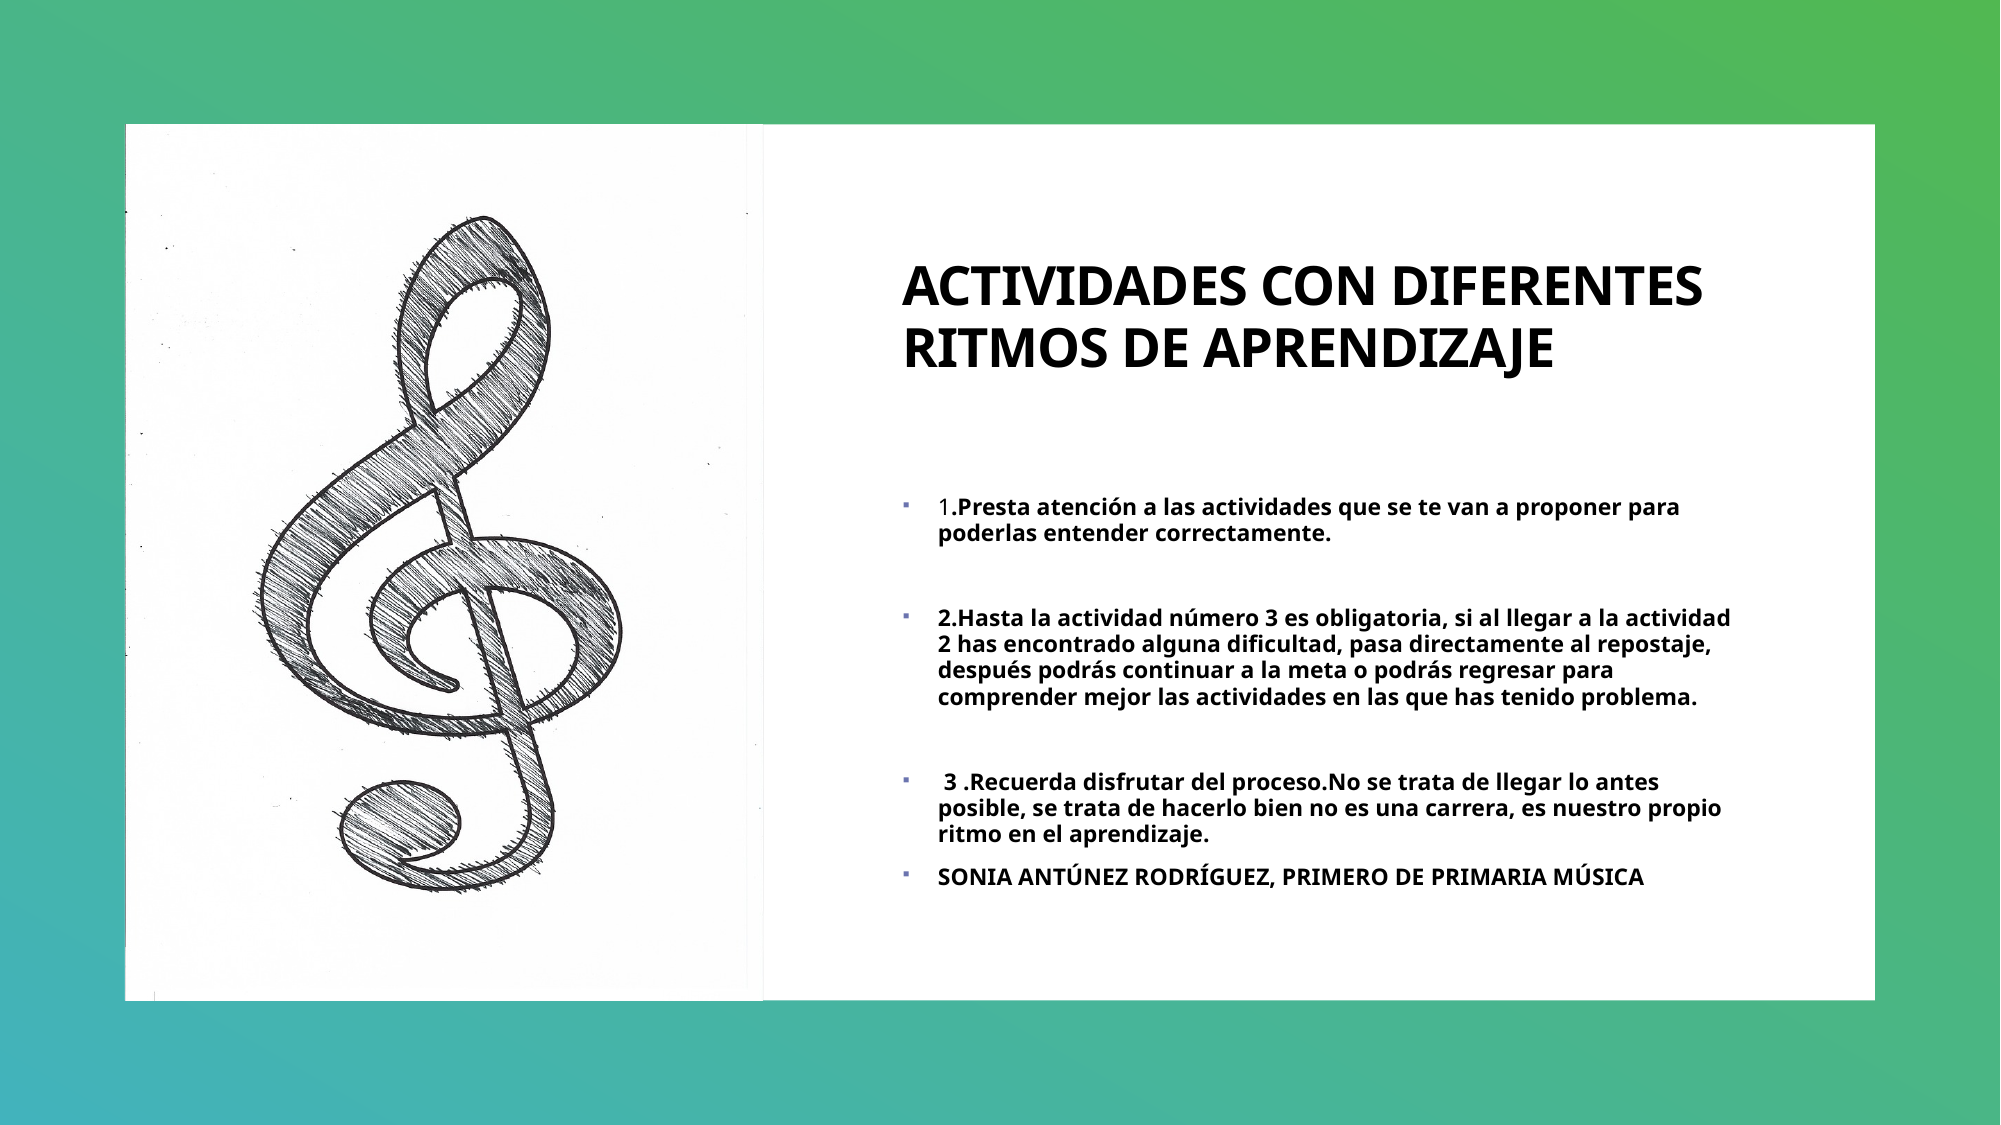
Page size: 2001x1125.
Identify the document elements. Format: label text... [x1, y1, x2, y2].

text_box 1.Presta atención a las actividades que se te van a proponer para poderlas entender correctamente. 2.Hasta la actividad número 3 es obligatoria, si al llegar a la actividad 2 has encontrado alguna dificultad, pasa directamente al repostaje, después podrás continuar a la meta o podrás regresar para comprender mejor las actividades en las que has tenido problema. 3 .Recuerda disfrutar del proceso.No se trata de llegar lo antes posible, se trata de hacerlo bien no es una carrera, es nuestro propio ritmo en el aprendizaje. SONIA ANTÚNEZ RODRÍGUEZ, PRIMERO DE PRIMARIA MÚSICA [887, 487, 1749, 916]
text_box [0, 0, 2000, 1125]
text_box [124, 123, 1876, 1001]
text_box ACTIVIDADES CON DIFERENTES RITMOS DE APRENDIZAJE [887, 248, 1749, 470]
picture [124, 124, 764, 1001]
